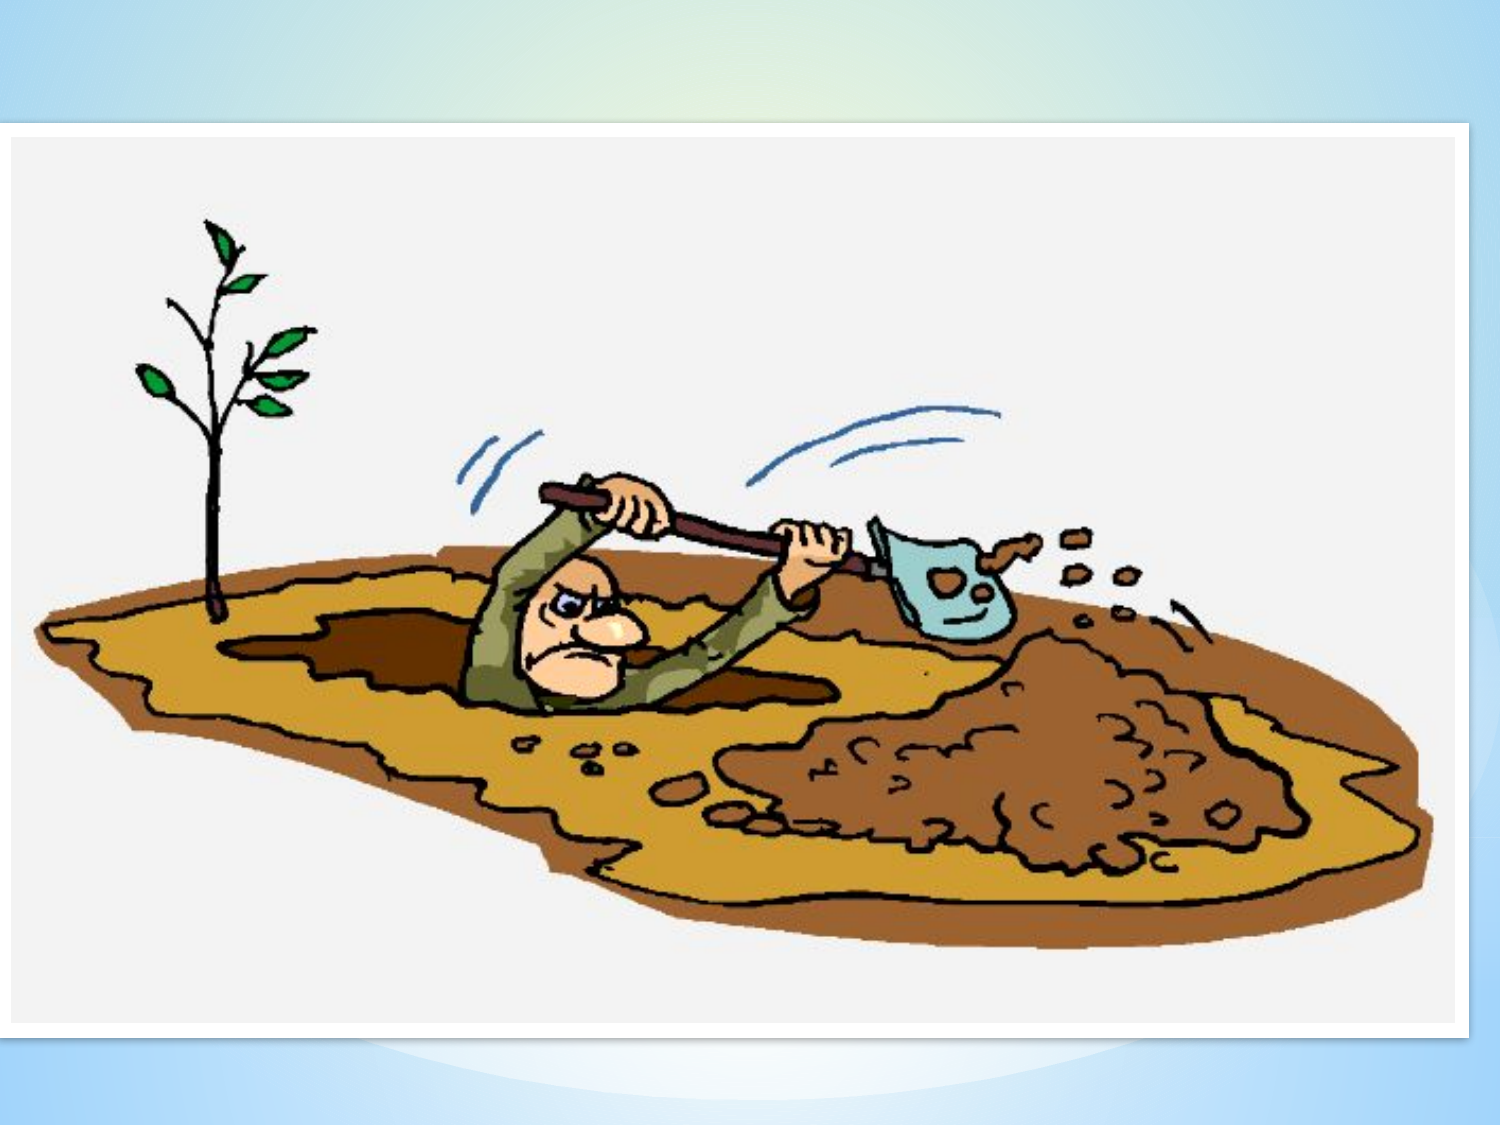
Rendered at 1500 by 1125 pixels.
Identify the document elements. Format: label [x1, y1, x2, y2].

picture [11, 136, 1456, 1024]
